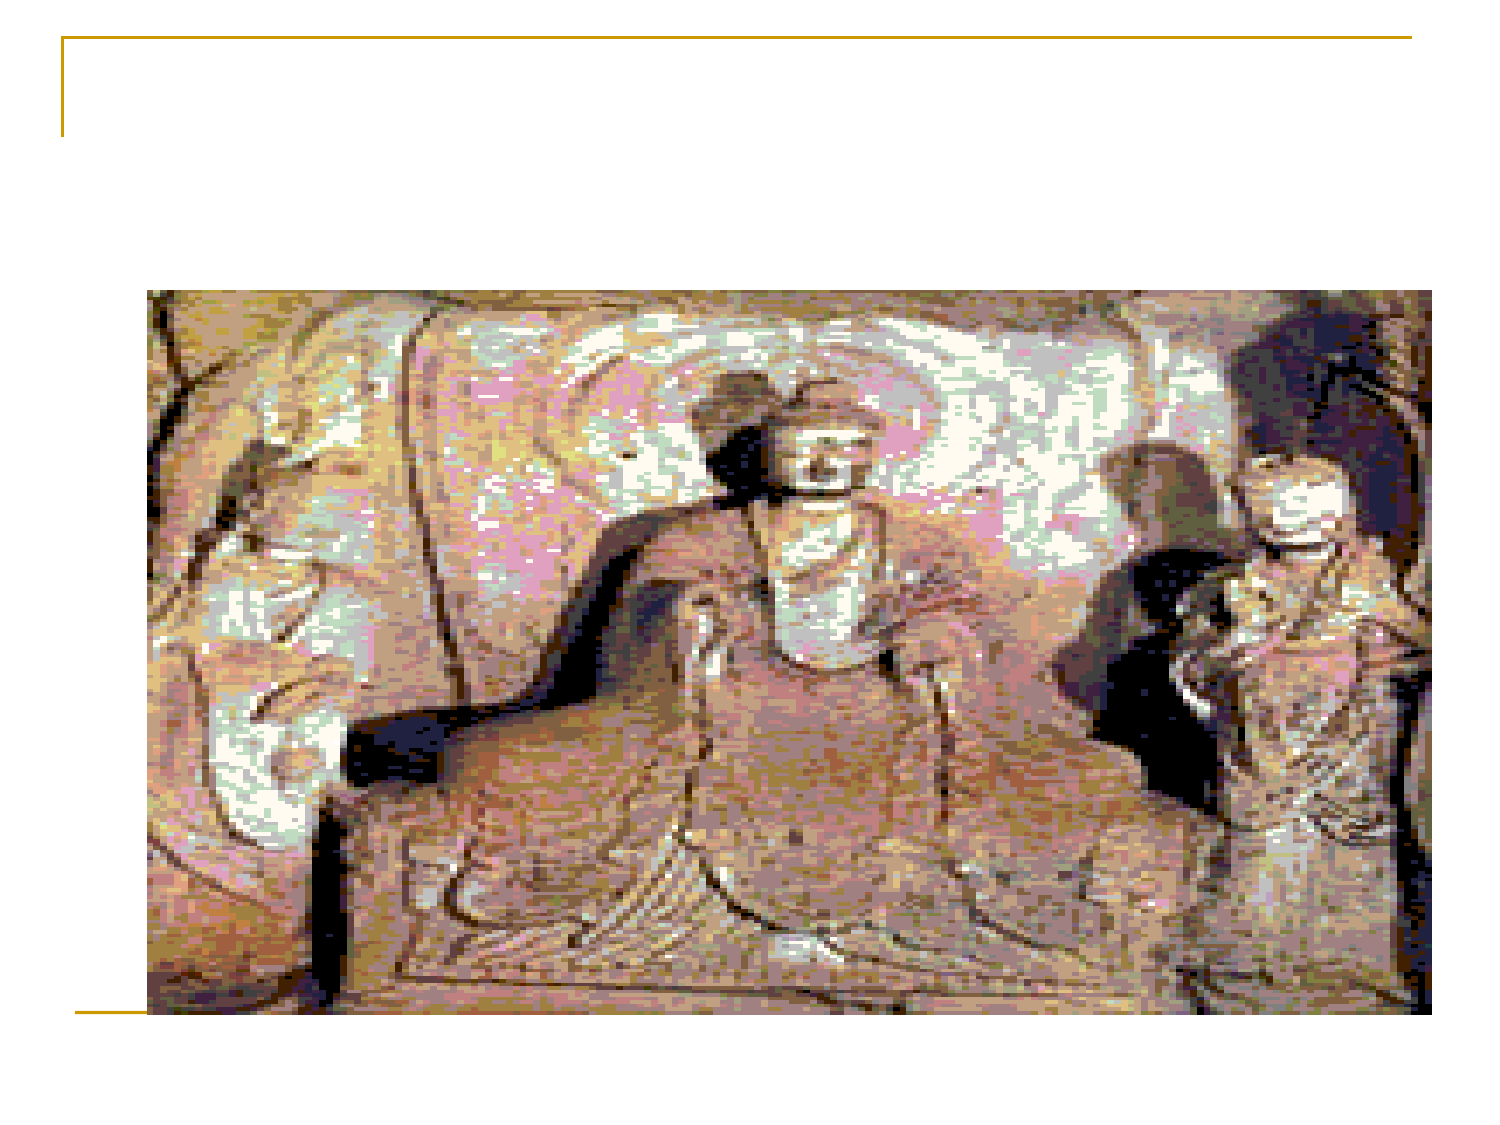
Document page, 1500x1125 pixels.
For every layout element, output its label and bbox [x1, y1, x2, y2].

list [147, 290, 1432, 1015]
